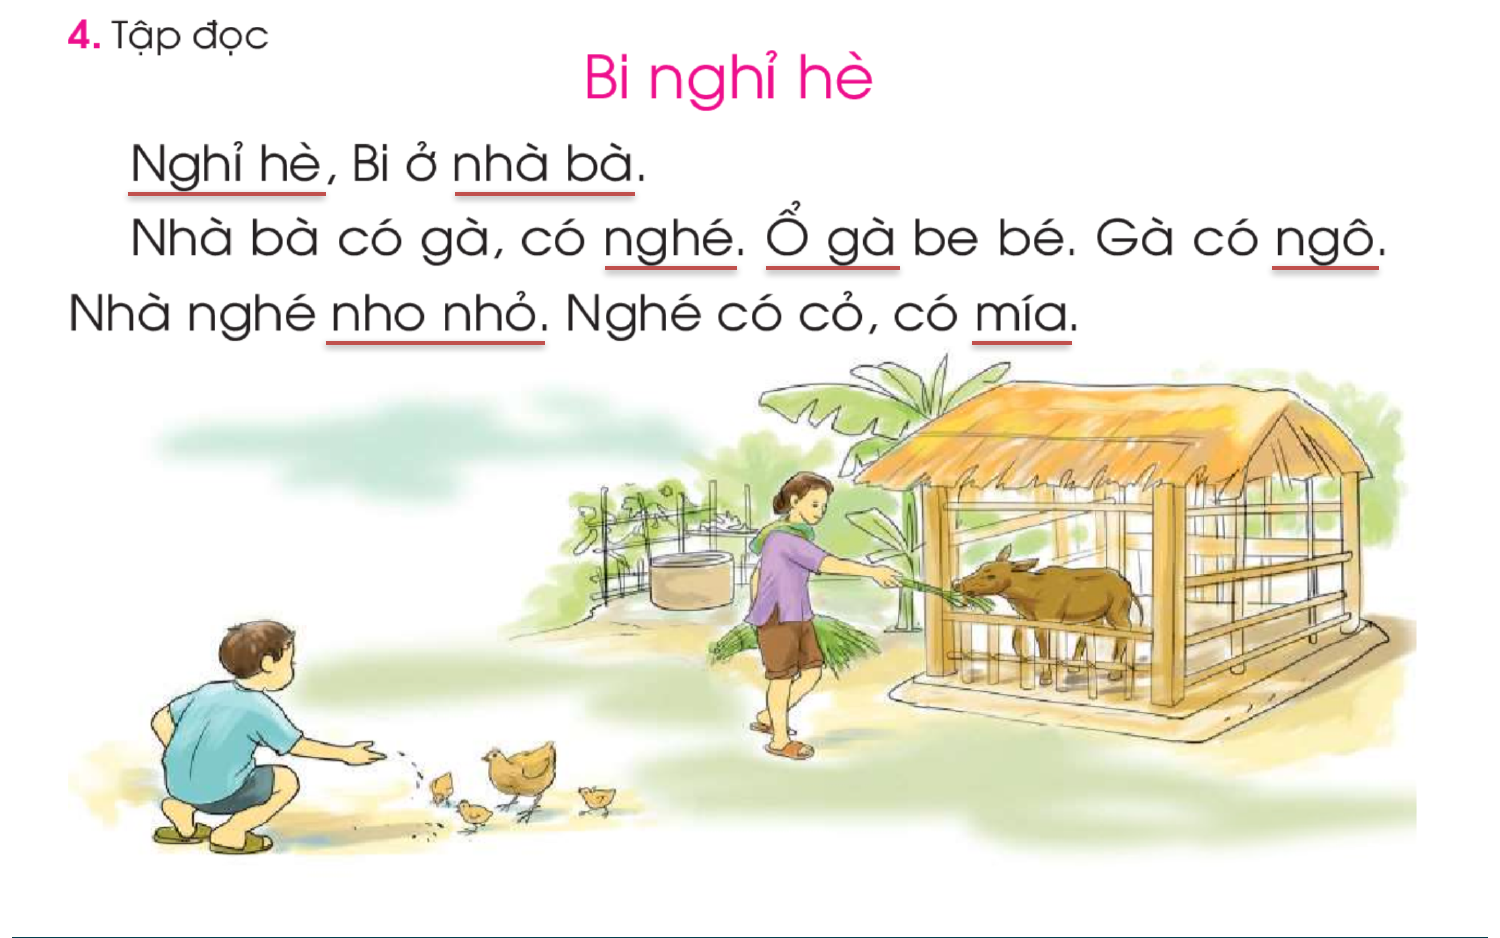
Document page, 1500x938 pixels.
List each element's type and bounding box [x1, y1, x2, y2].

list [12, 0, 1488, 938]
